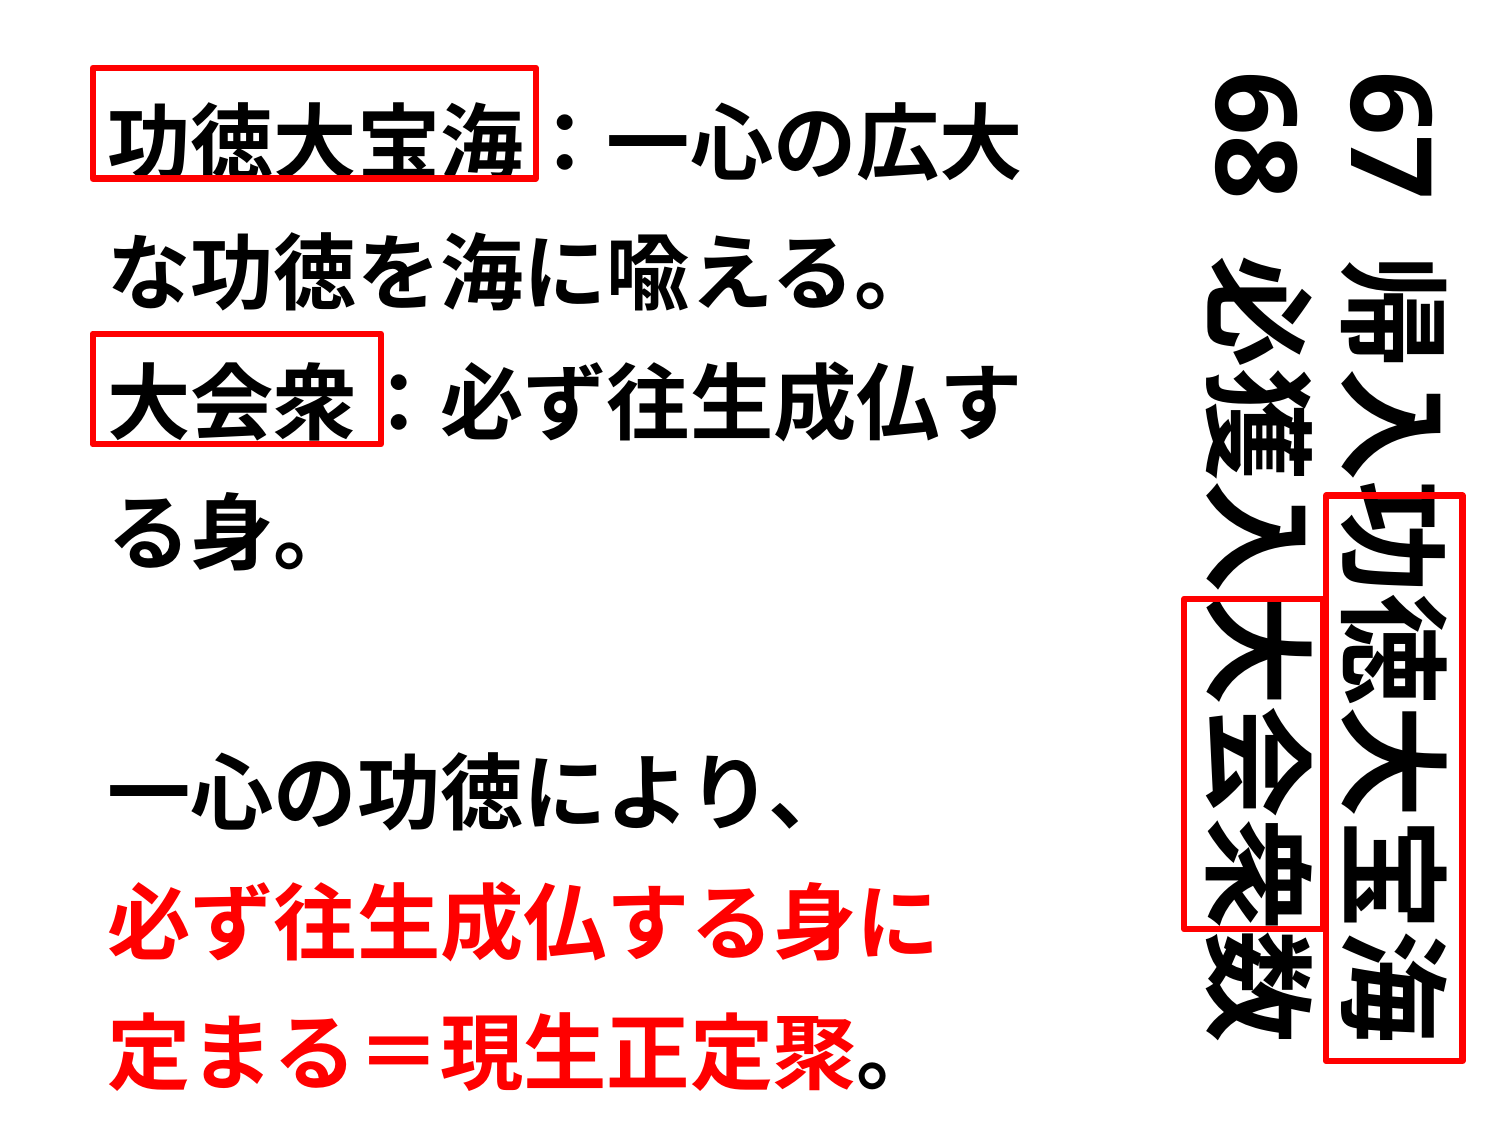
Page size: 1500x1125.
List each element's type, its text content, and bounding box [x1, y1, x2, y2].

text_box [1182, 597, 1324, 931]
text_box [91, 332, 383, 446]
text_box 功徳大宝海：一心の広大な功徳を海に喩える。 大会衆：必ず往生成仏する身。 一心の功徳により、 必ず往生成仏する身に 定まる＝現生正定聚。 [92, 53, 1060, 1108]
text_box 67 帰入功徳大宝海 68 必獲入大会衆数 [1148, 53, 1472, 1062]
text_box [91, 66, 538, 181]
text_box [1324, 493, 1465, 1063]
